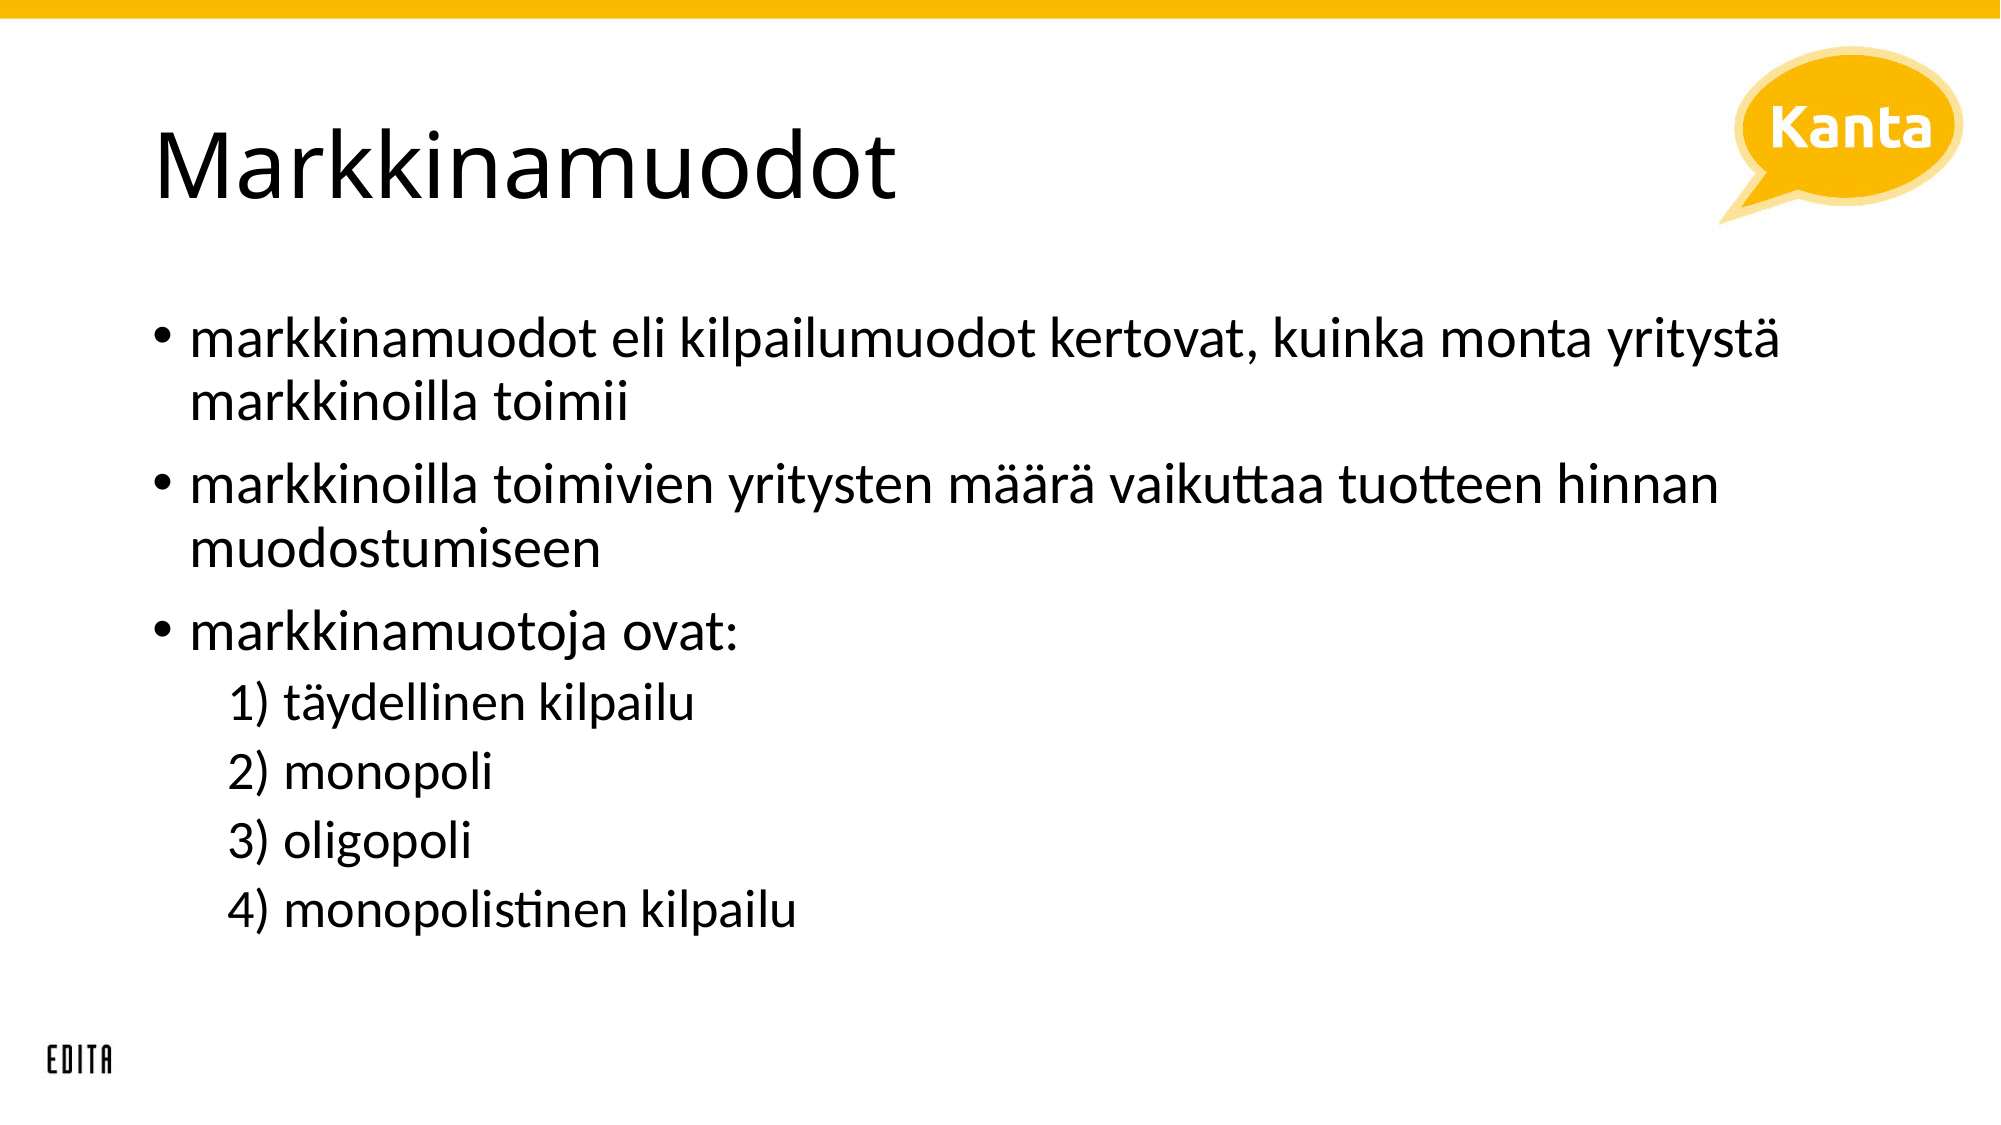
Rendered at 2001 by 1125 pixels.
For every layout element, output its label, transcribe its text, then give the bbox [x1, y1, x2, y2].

picture [0, 0, 2001, 1125]
title Markkinamuodot [137, 59, 1863, 278]
list markkinamuodot eli kilpailumuodot kertovat, kuinka monta yritystä markkinoilla toimii markkinoilla toimivien yritysten määrä vaikuttaa tuotteen hinnan muodostumiseen markkinamuotoja ovat: 1) täydellinen kilpailu 2) monopoli 3) oligopoli 4) monopolistinen kilpailu [137, 299, 1863, 1014]
